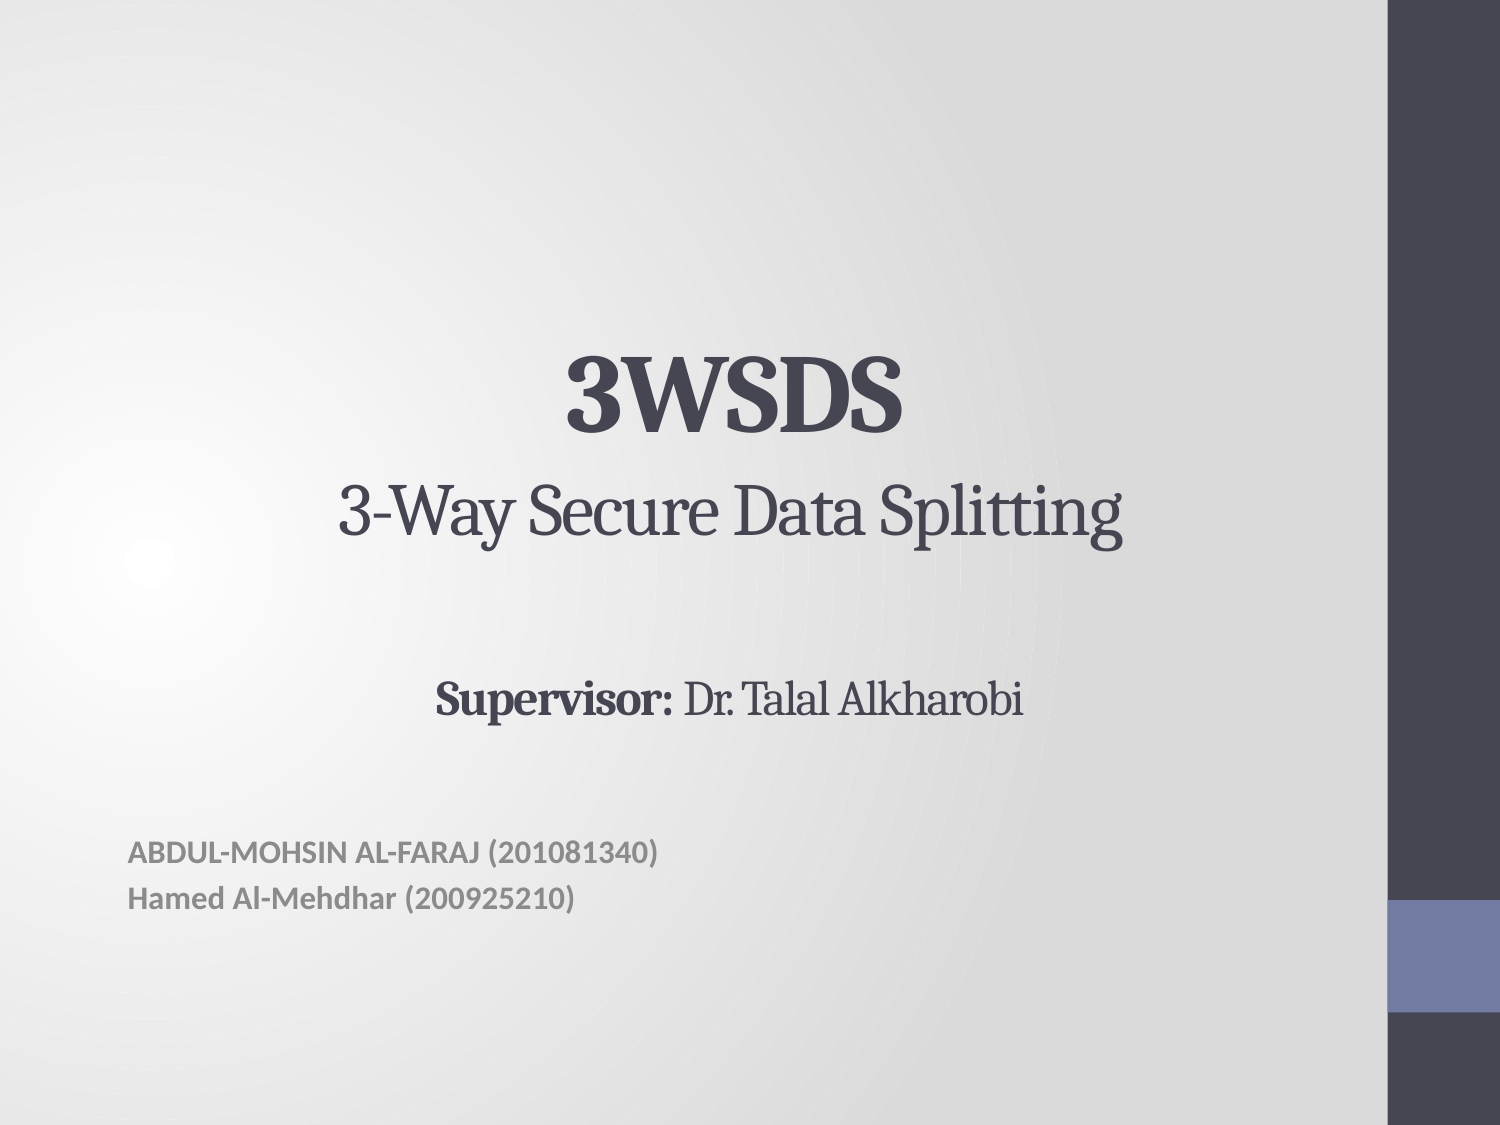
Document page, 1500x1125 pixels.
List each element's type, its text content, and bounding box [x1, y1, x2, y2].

title 3WSDS 3-Way Secure Data Splitting Supervisor: Dr. Talal Alkharobi [112, 312, 1350, 738]
subtitle ABDUL-MOHSIN AL-FARAJ (201081340) Hamed Al-Mehdhar (200925210) [112, 750, 1173, 925]
